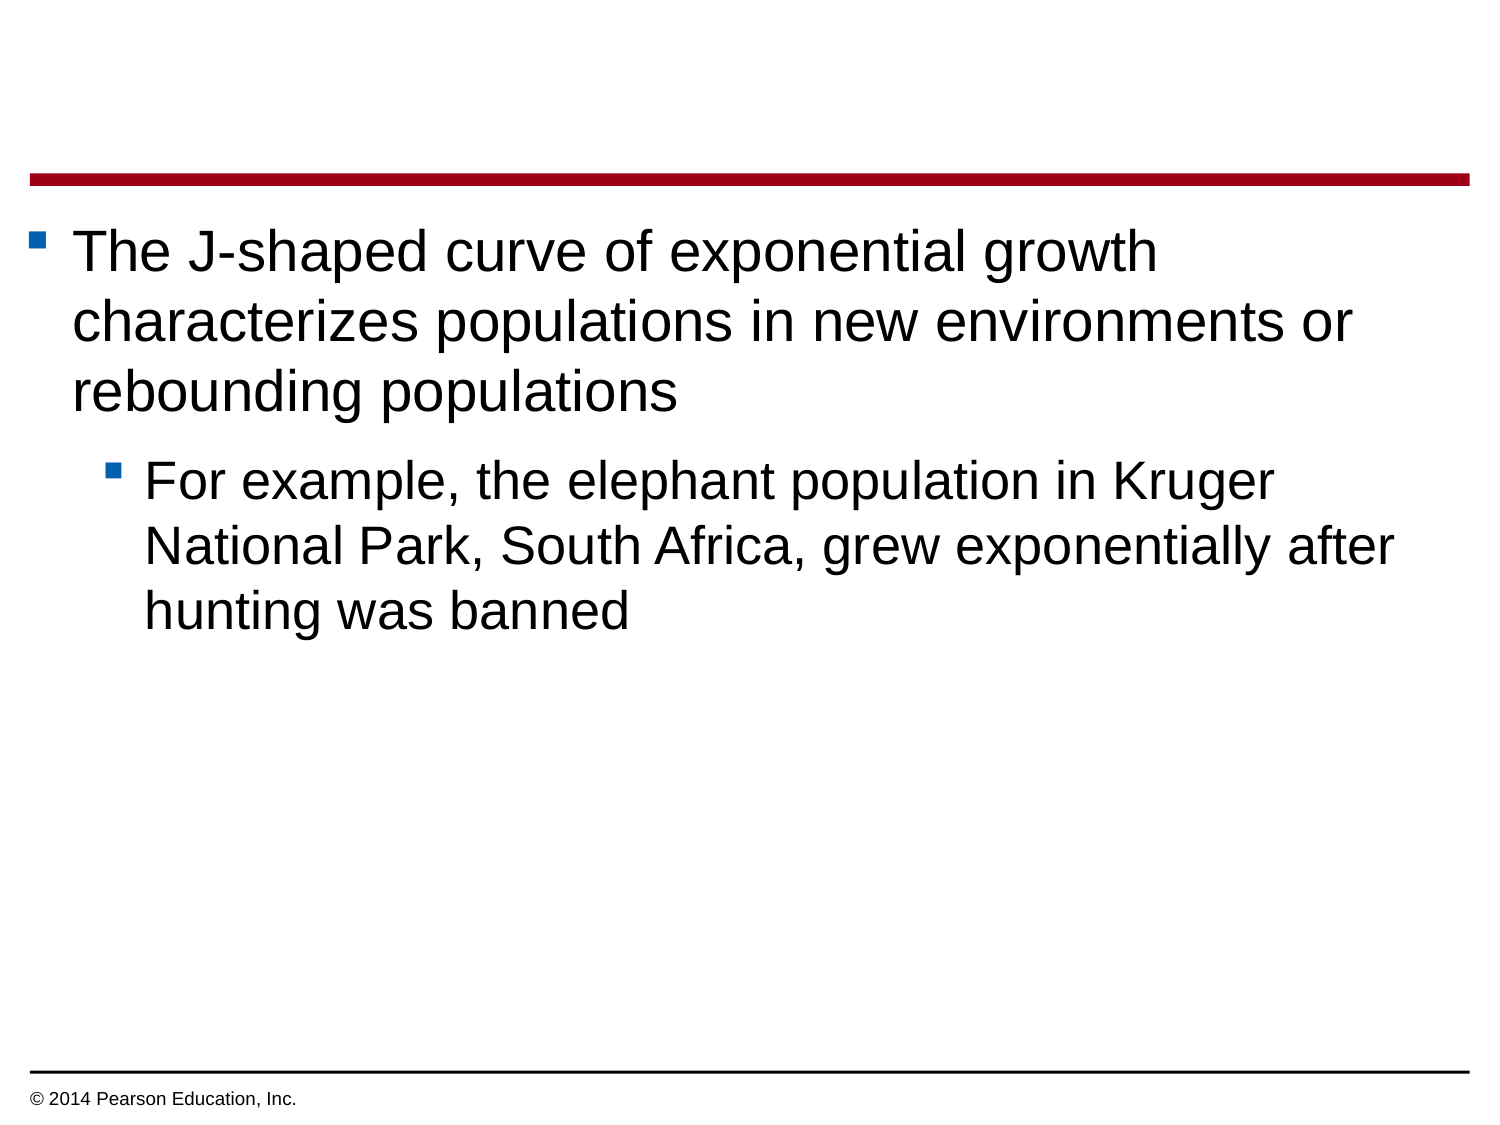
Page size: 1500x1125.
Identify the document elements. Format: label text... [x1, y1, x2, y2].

list The J-shaped curve of exponential growth characterizes populations in new environments or rebounding populations For example, the elephant population in Kruger National Park, South Africa, grew exponentially after hunting was banned [8, 204, 1439, 1042]
